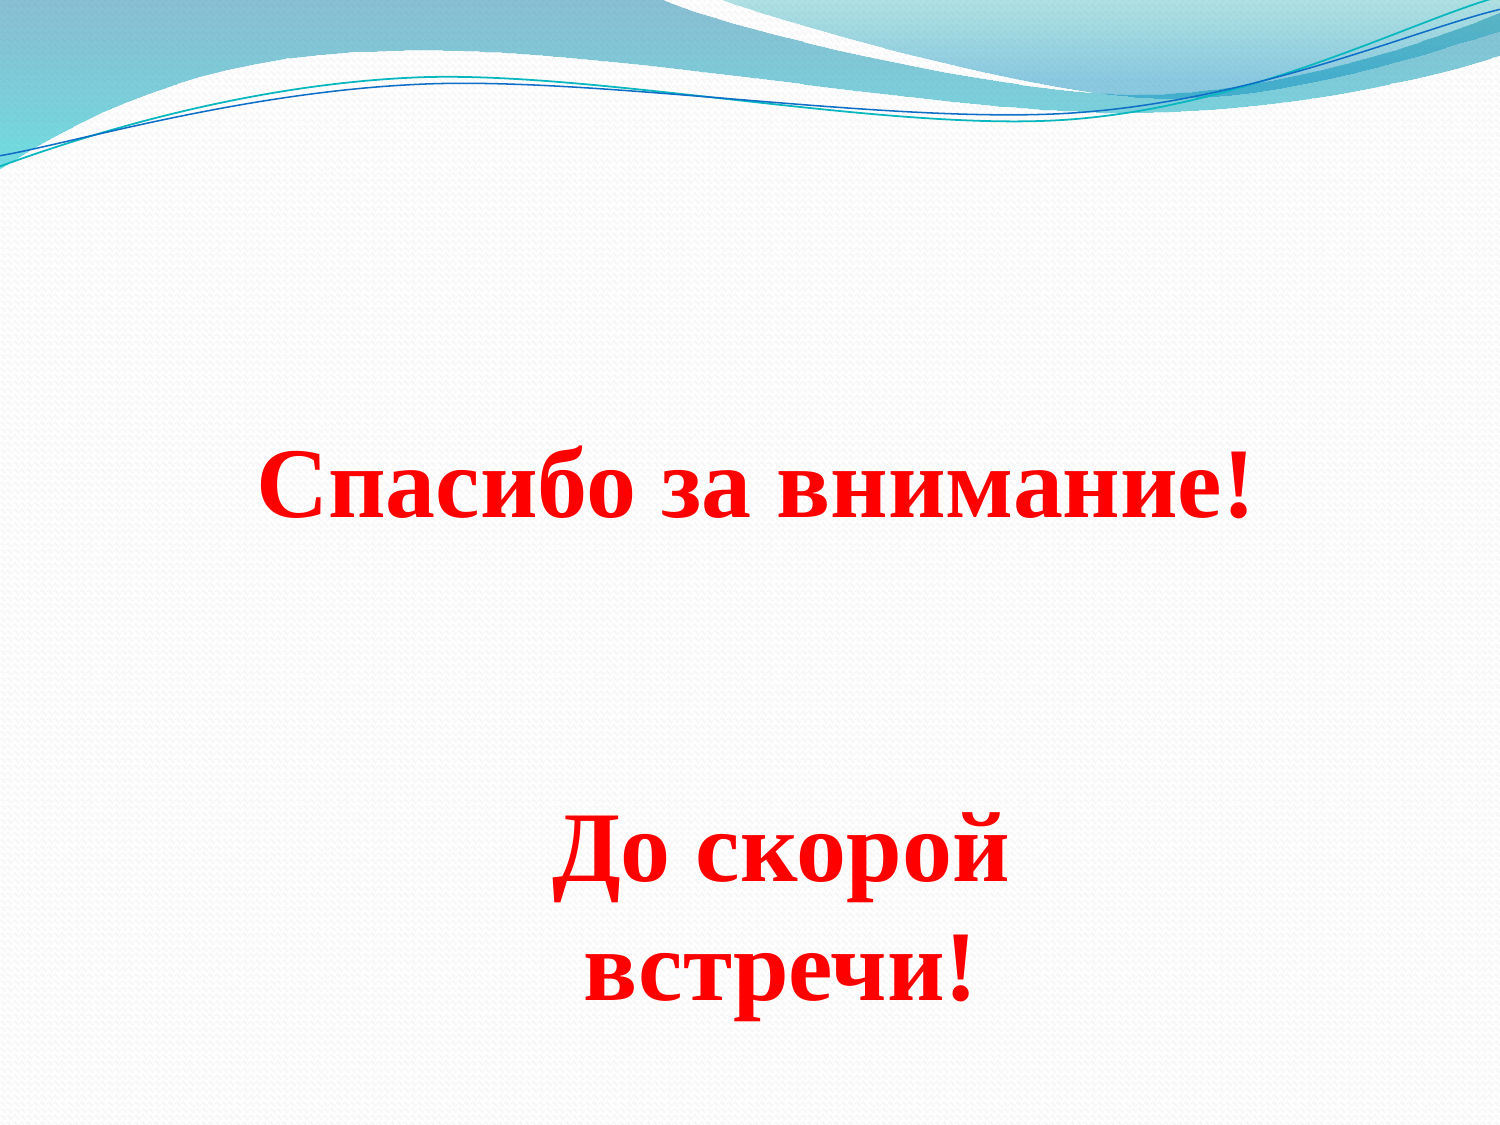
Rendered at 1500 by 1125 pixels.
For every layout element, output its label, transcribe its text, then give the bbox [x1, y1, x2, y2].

text_box До скорой встречи! [383, 773, 1179, 1029]
title Спасибо за внимание! [75, 255, 1438, 657]
